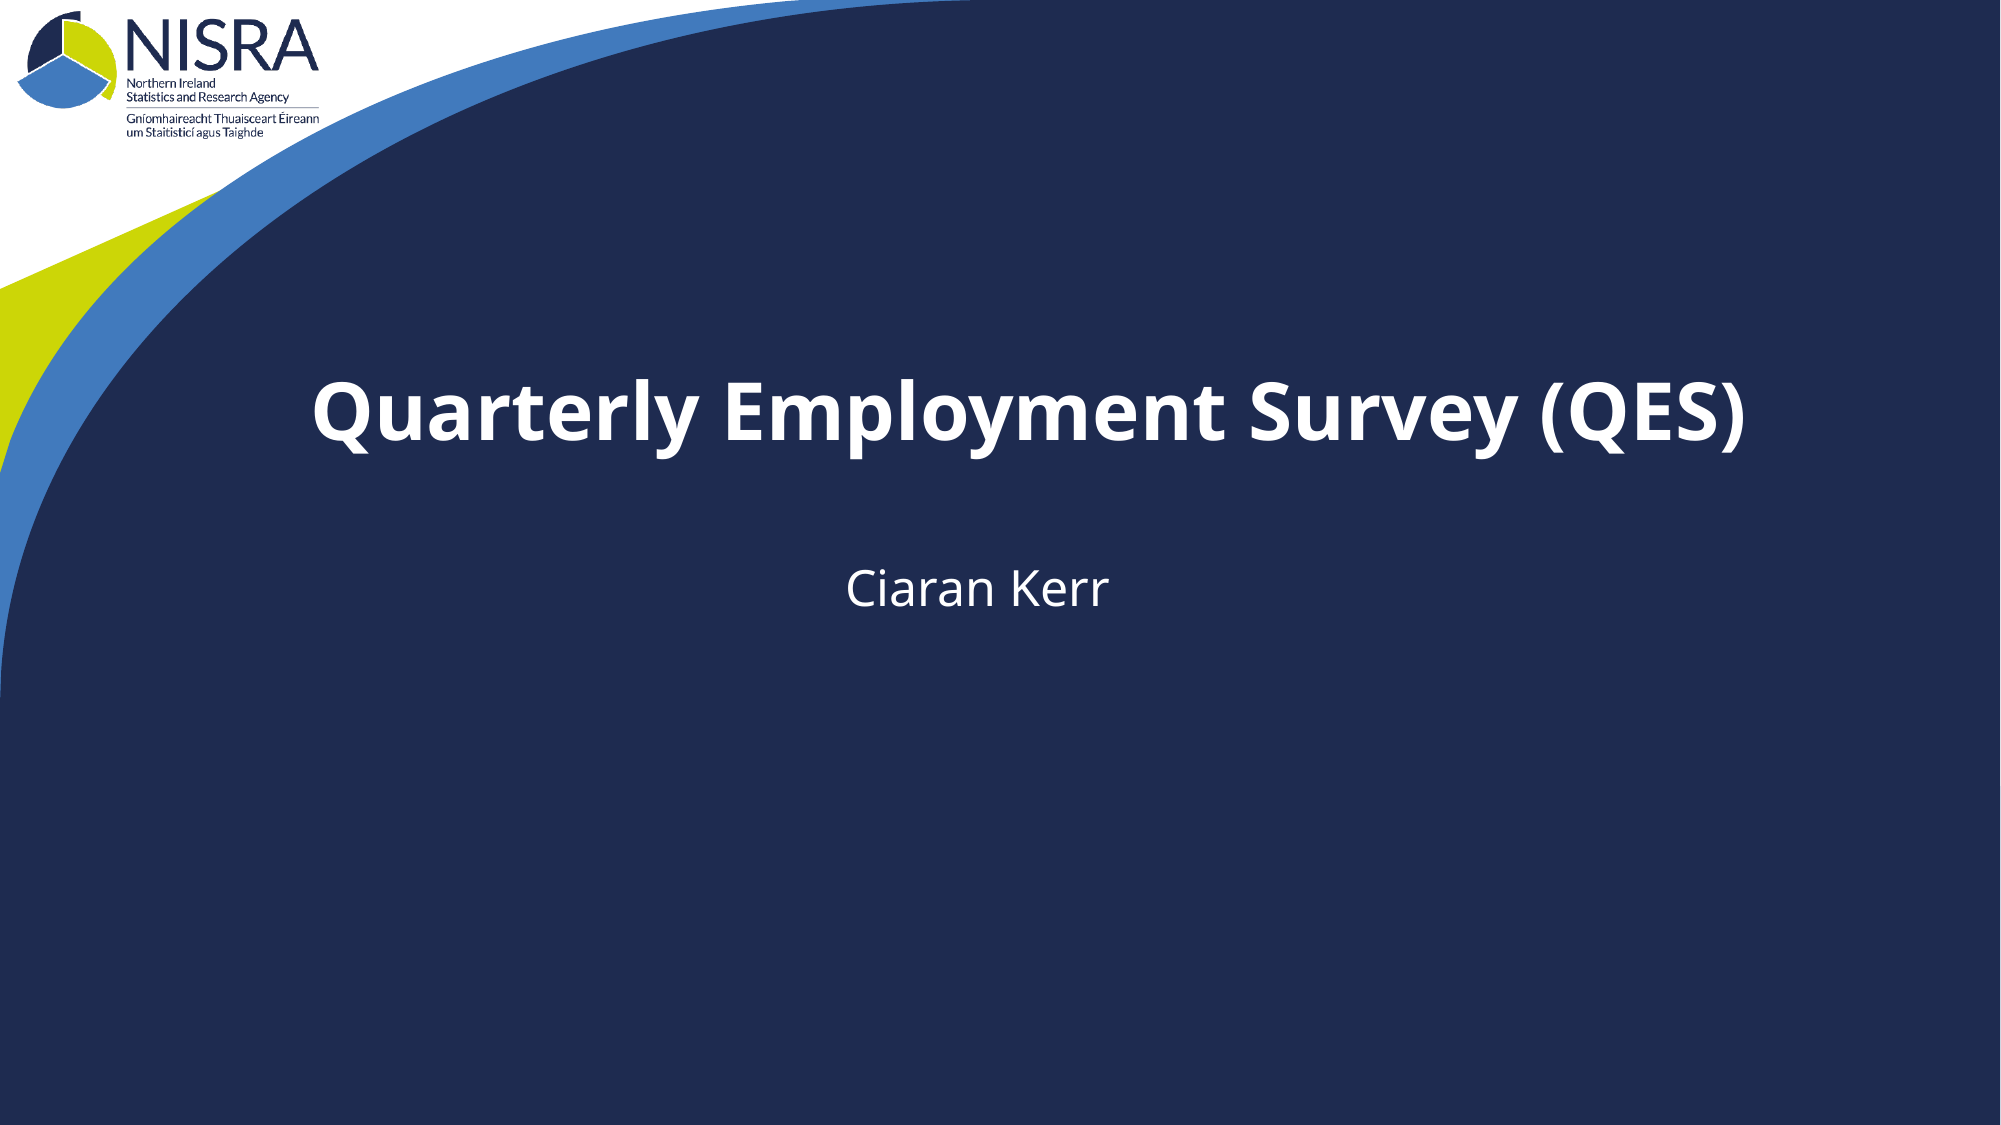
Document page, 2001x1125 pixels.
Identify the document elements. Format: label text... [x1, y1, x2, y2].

text_box Ciaran Kerr [223, 544, 1732, 625]
title Quarterly Employment Survey (QES) [130, 315, 1929, 466]
picture [17, 11, 319, 139]
